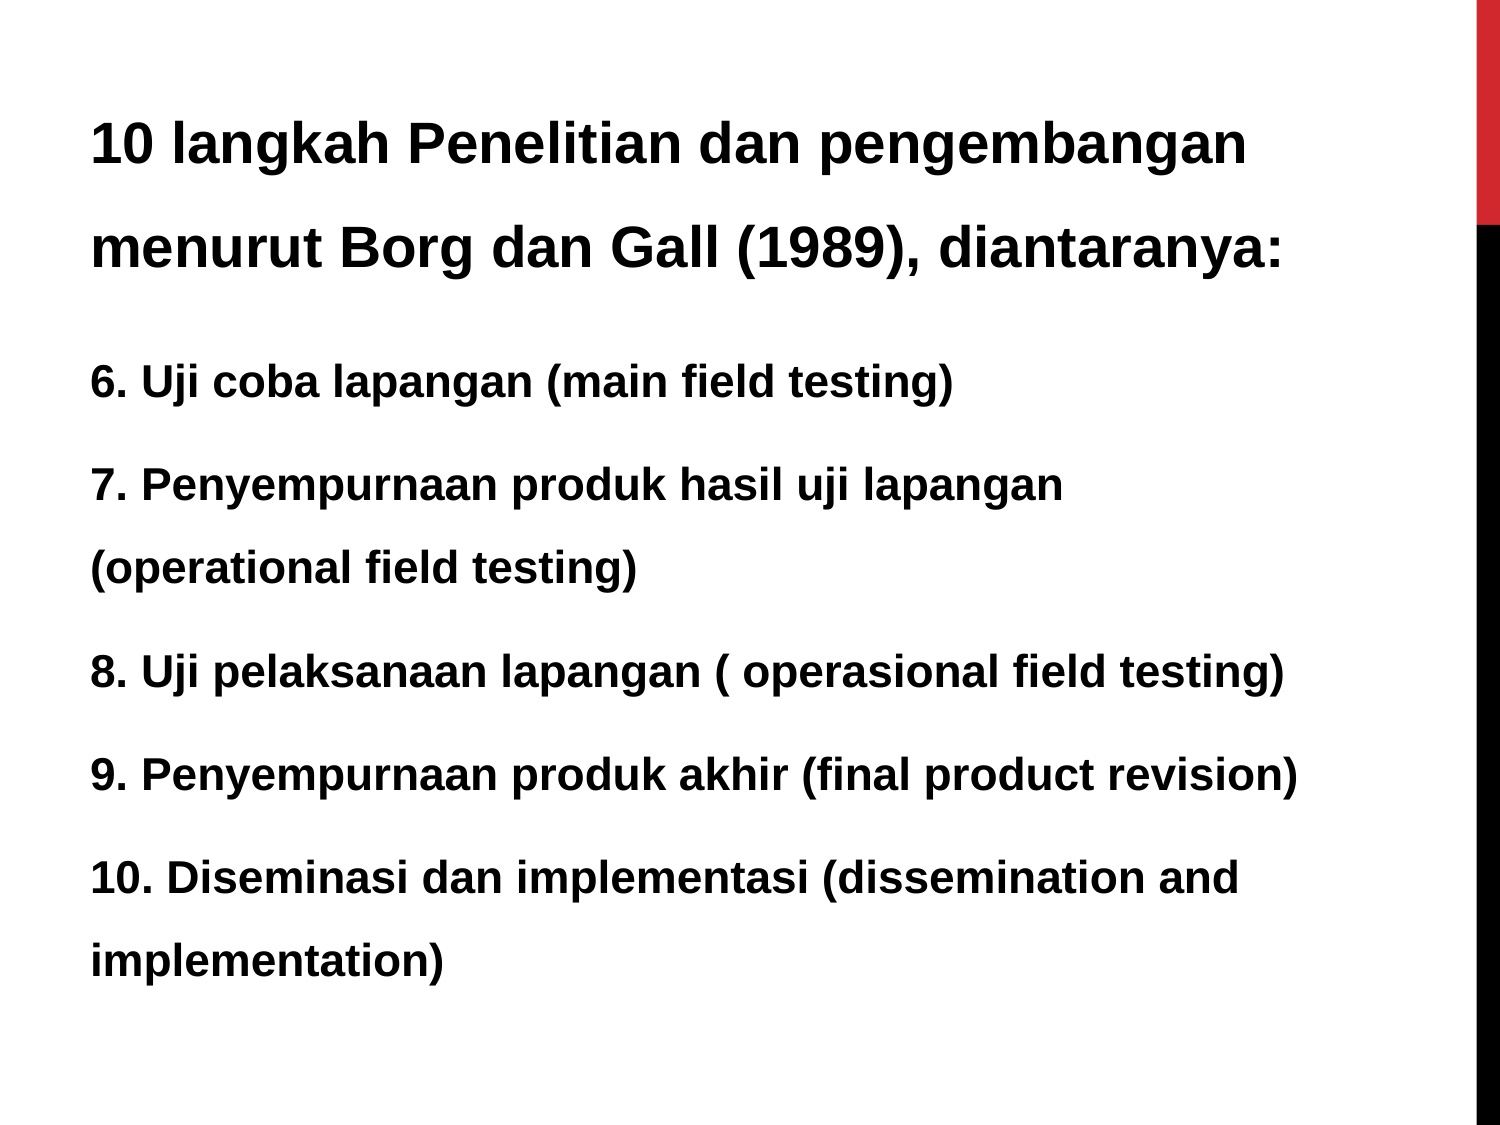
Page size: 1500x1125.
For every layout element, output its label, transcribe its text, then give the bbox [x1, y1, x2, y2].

text_box 10 langkah Penelitian dan pengembangan menurut Borg dan Gall (1989), diantaranya: [75, 62, 1325, 313]
list 6. Uji coba lapangan (main field testing) 7. Penyempurnaan produk hasil uji lapangan (operational field testing) 8. Uji pelaksanaan lapangan ( operasional field testing) 9. Penyempurnaan produk akhir (final product revision) 10. Diseminasi dan implementasi (dissemination and implementation) [75, 316, 1325, 1097]
